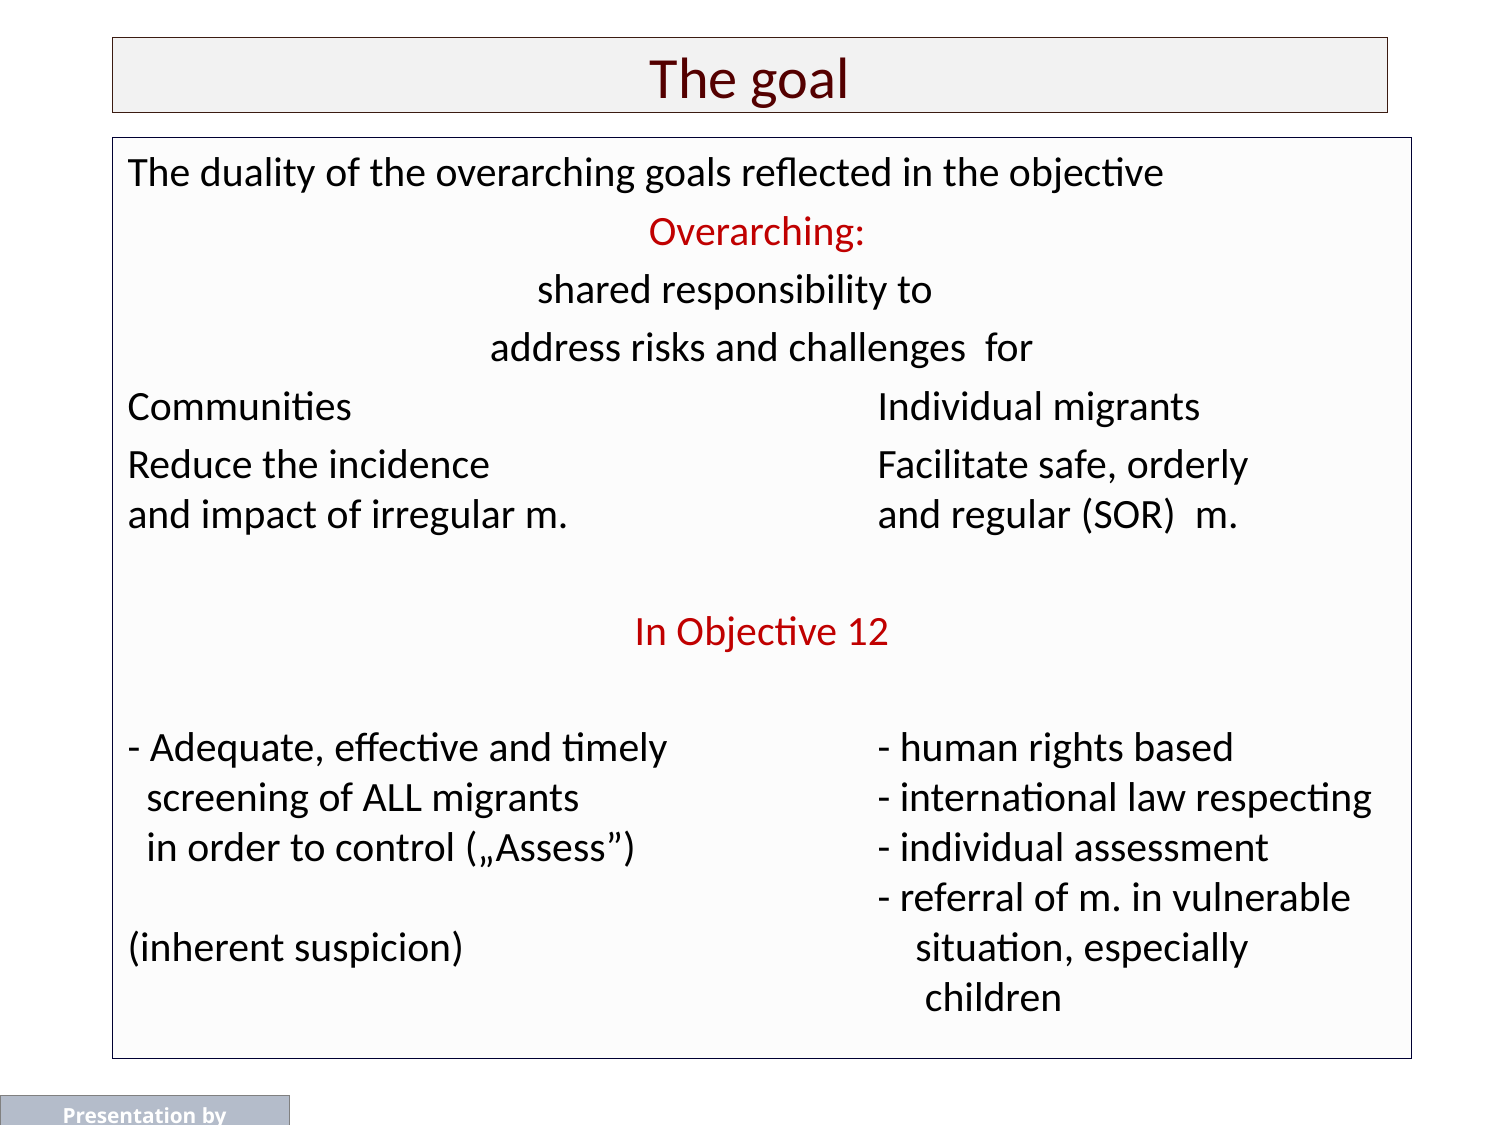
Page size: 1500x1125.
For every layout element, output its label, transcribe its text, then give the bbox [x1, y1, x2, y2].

list The duality of the overarching goals reflected in the objective Overarching: shared responsibility to address risks and challenges for Communities Individual migrants Reduce the incidence Facilitate safe, orderly and impact of irregular m. and regular (SOR) m. In Objective 12 - Adequate, effective and timely - human rights based screening of ALL migrants - international law respecting in order to control („Assess”) - individual assessment - referral of m. in vulnerable (inherent suspicion) situation, especially children [112, 137, 1412, 1059]
title The goal [112, 37, 1388, 113]
